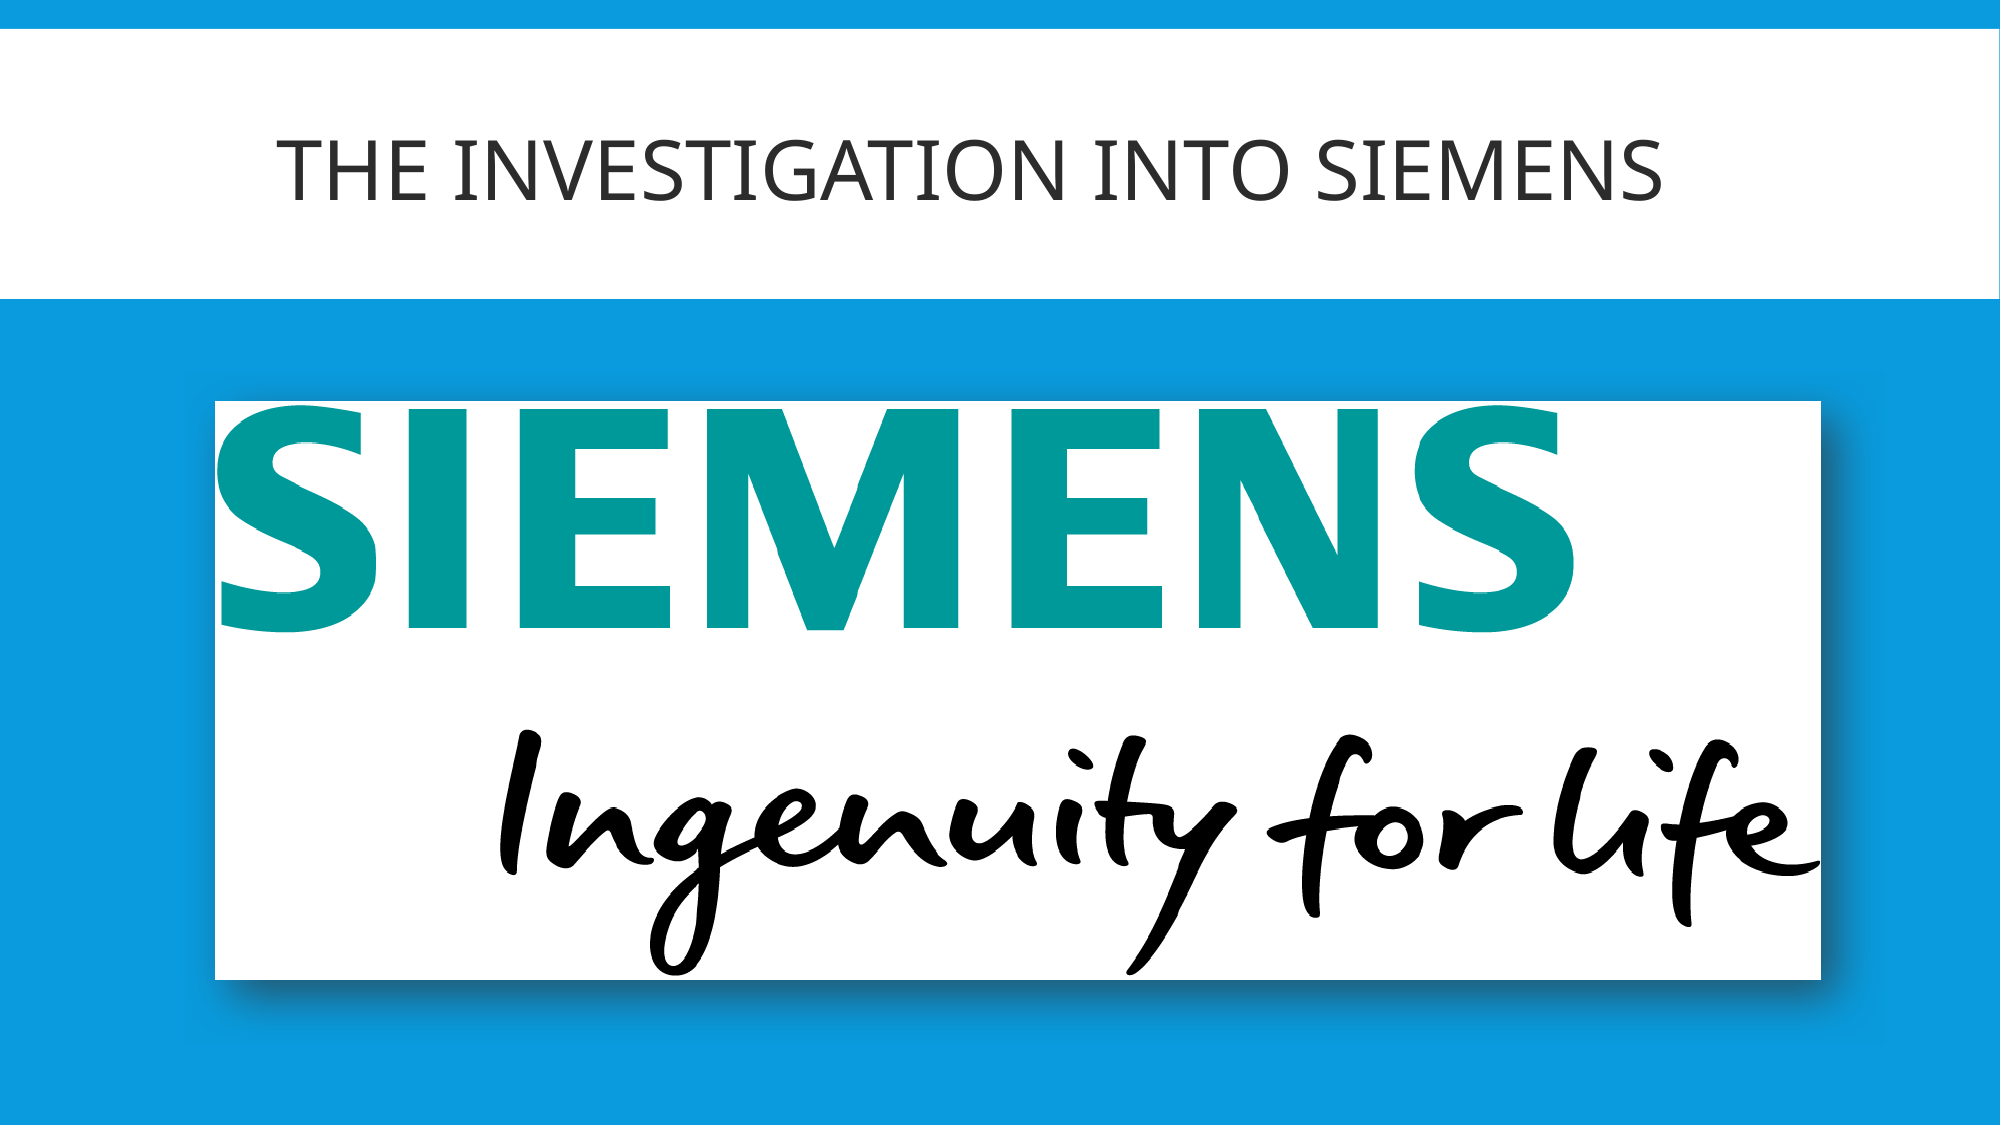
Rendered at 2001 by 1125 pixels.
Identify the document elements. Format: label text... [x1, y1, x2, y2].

picture [216, 402, 1821, 982]
title The investigation into Siemens [169, 51, 1774, 300]
